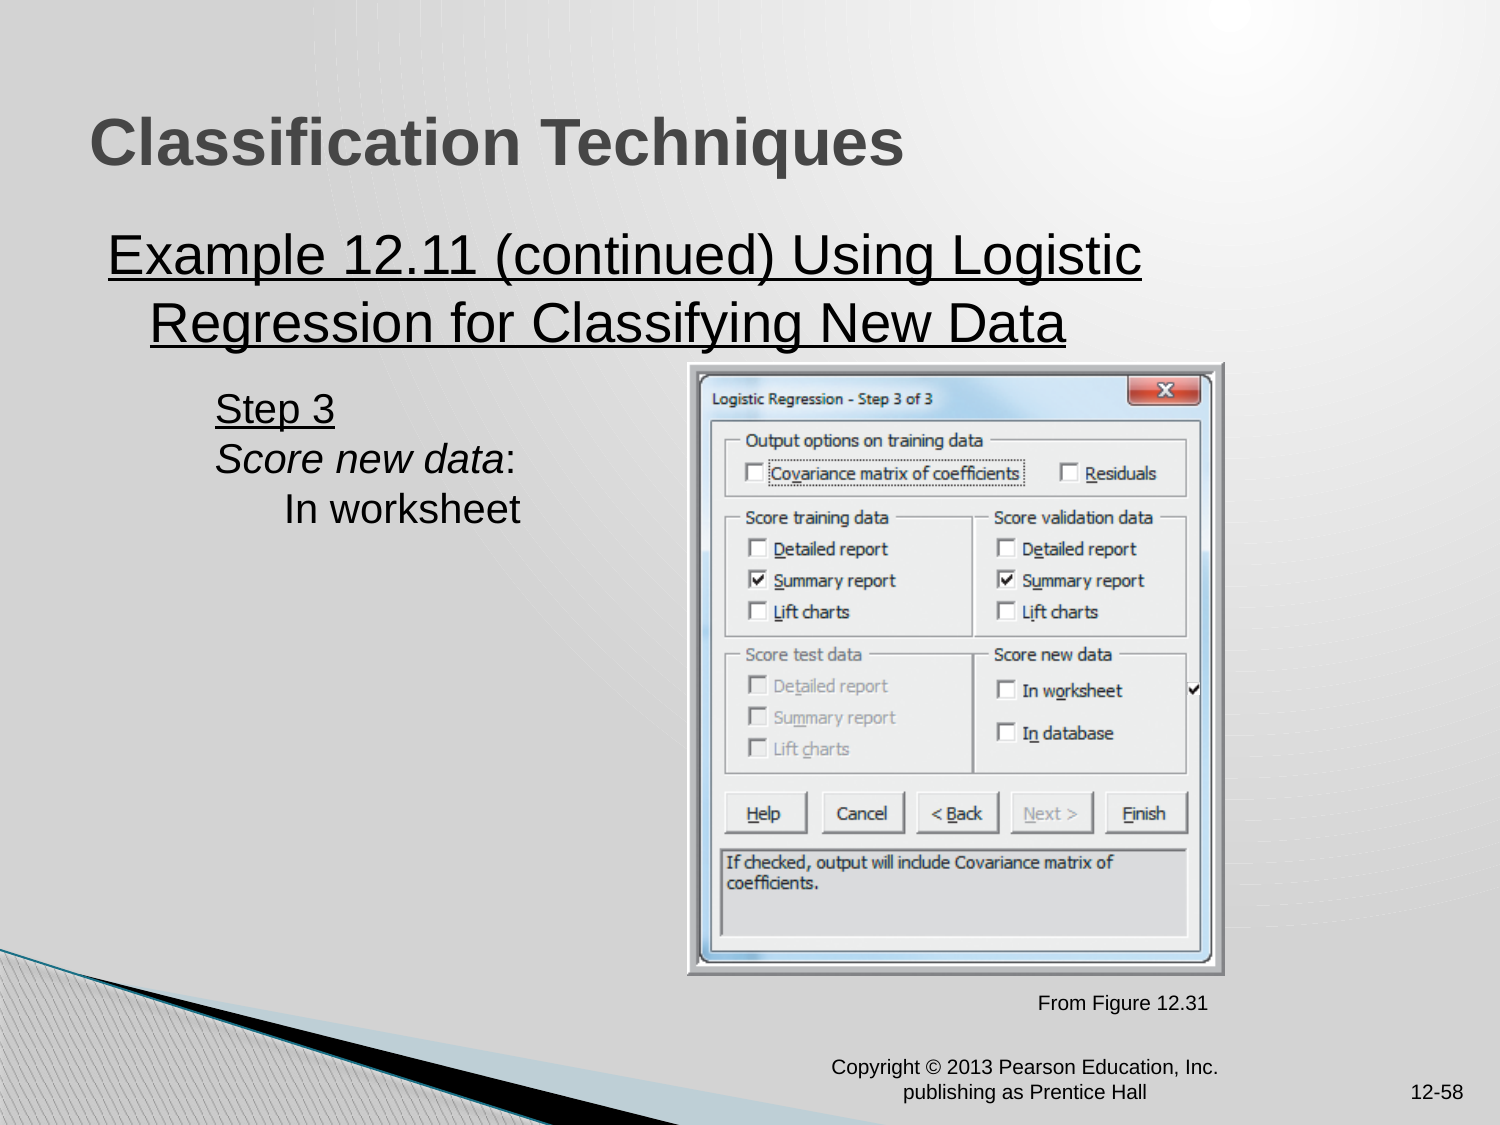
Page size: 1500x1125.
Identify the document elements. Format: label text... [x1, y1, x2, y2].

text_box From Figure 12.31 [1023, 986, 1224, 1022]
footer Copyright © 2013 Pearson Education, Inc. publishing as Prentice Hall [812, 1051, 1238, 1112]
slide_number 12-58 [1362, 1051, 1479, 1112]
picture [687, 362, 1226, 976]
title Classification Techniques [75, 45, 1425, 233]
text_box Step 3 Score new data: In worksheet [199, 374, 650, 590]
list Example 12.11 (continued) Using Logistic Regression for Classifying New Data [74, 210, 1426, 954]
